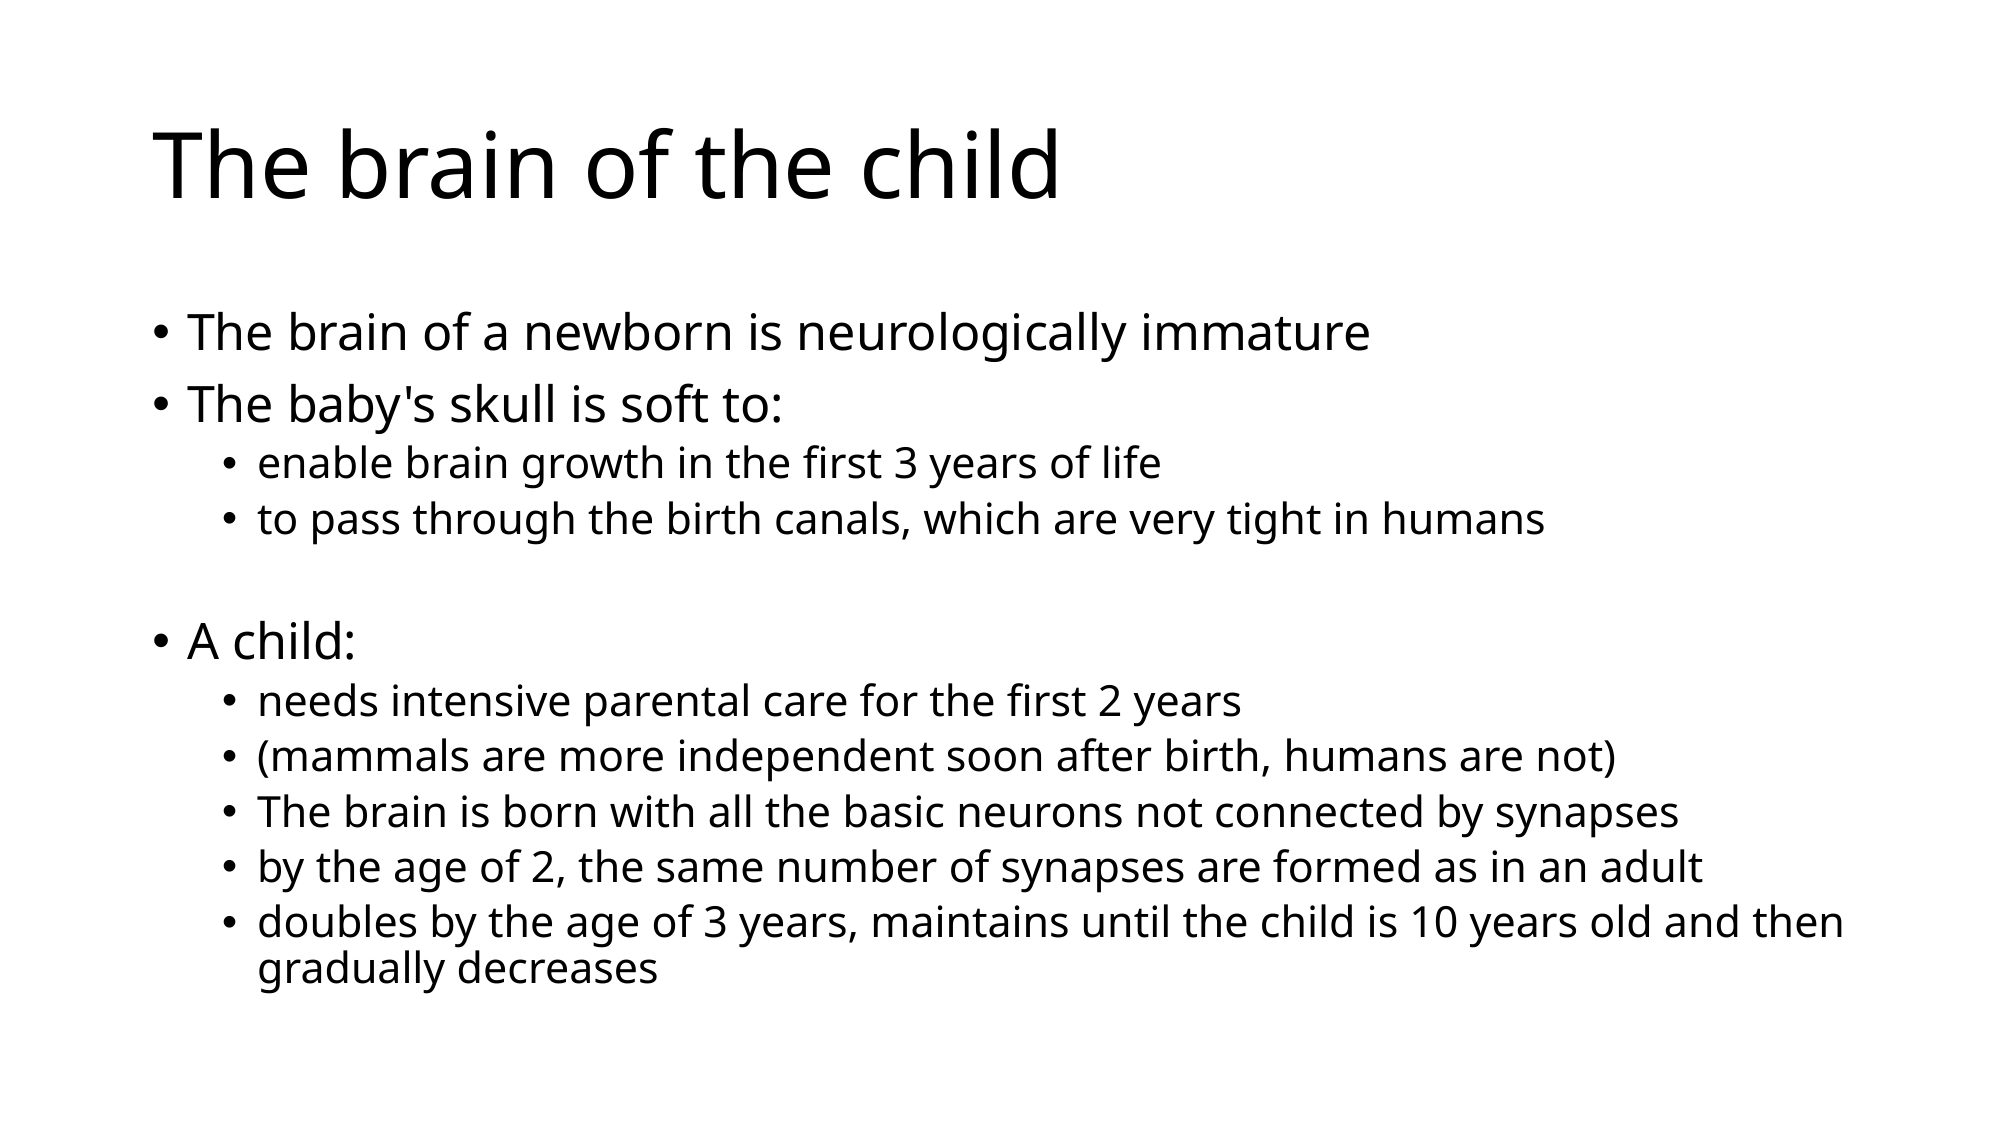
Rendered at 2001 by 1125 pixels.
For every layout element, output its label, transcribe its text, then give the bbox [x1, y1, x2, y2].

title The brain of the child [137, 59, 1863, 278]
list The brain of a newborn is neurologically immature The baby's skull is soft to: enable brain growth in the first 3 years of life to pass through the birth canals, which are very tight in humans A child: needs intensive parental care for the first 2 years (mammals are more independent soon after birth, humans are not) The brain is born with all the basic neurons not connected by synapses by the age of 2, the same number of synapses are formed as in an adult doubles by the age of 3 years, maintains until the child is 10 years old and then gradually decreases [137, 299, 1863, 1014]
